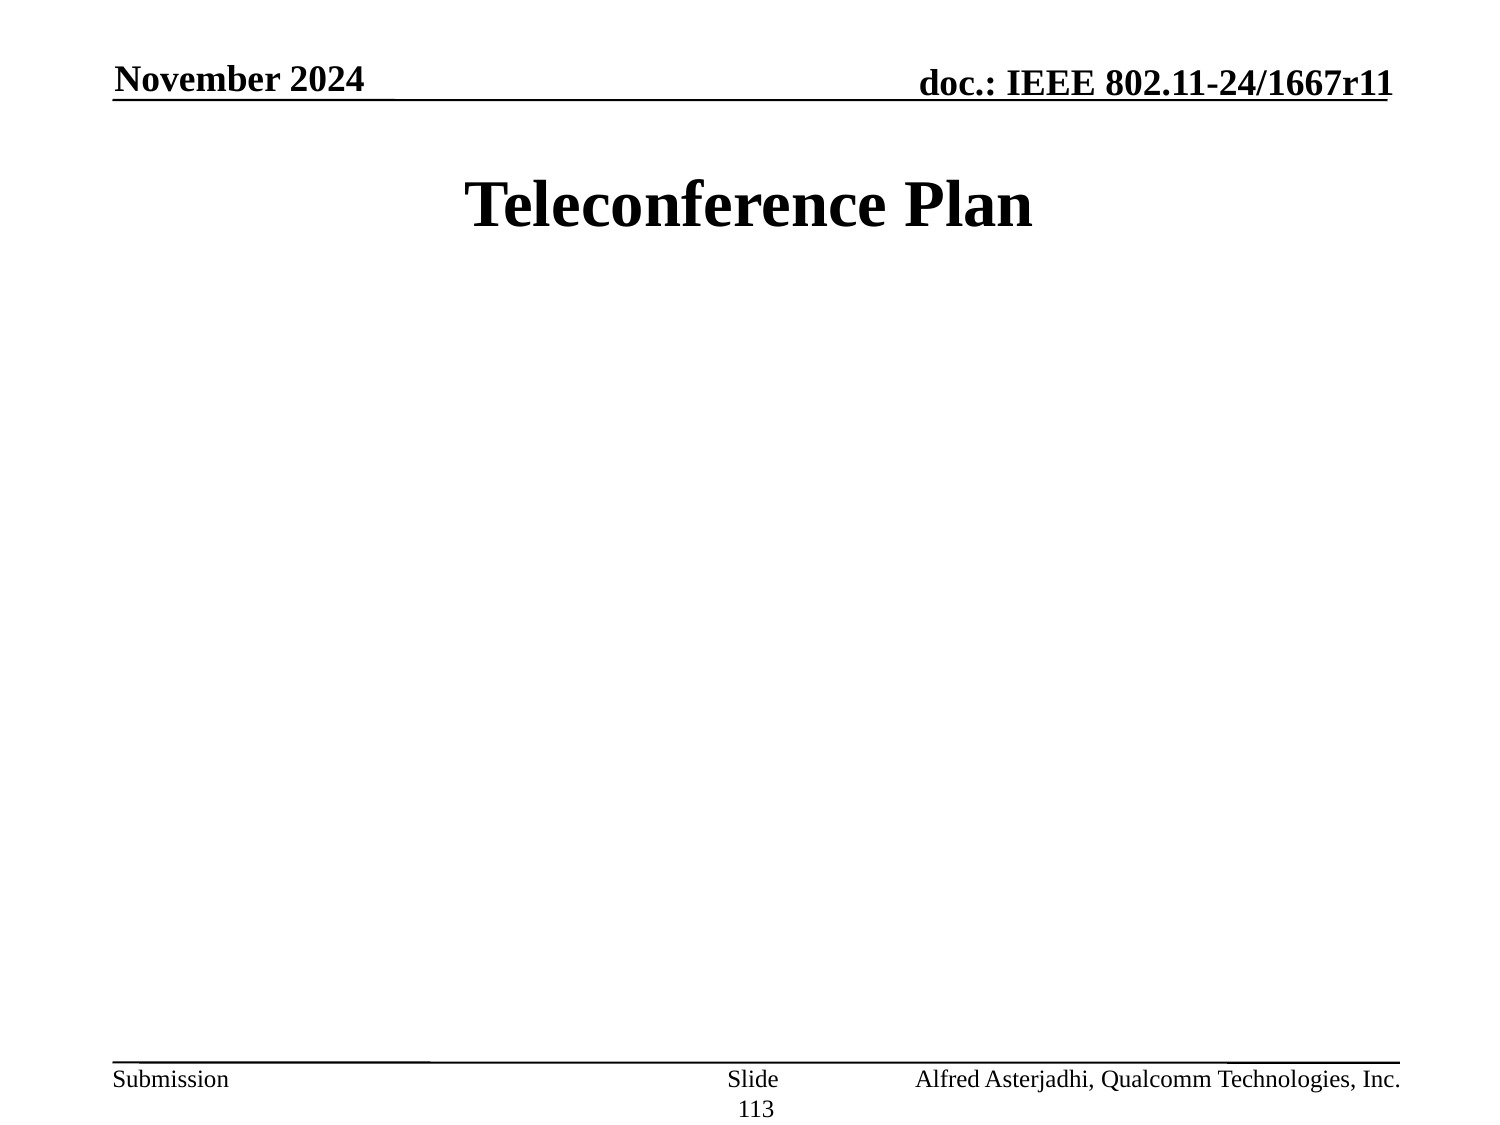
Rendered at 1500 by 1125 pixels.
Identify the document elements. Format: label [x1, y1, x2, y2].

slide_number [712, 1061, 800, 1123]
slide_number [114, 54, 423, 100]
footer [878, 1061, 1402, 1093]
title [112, 112, 1388, 288]
